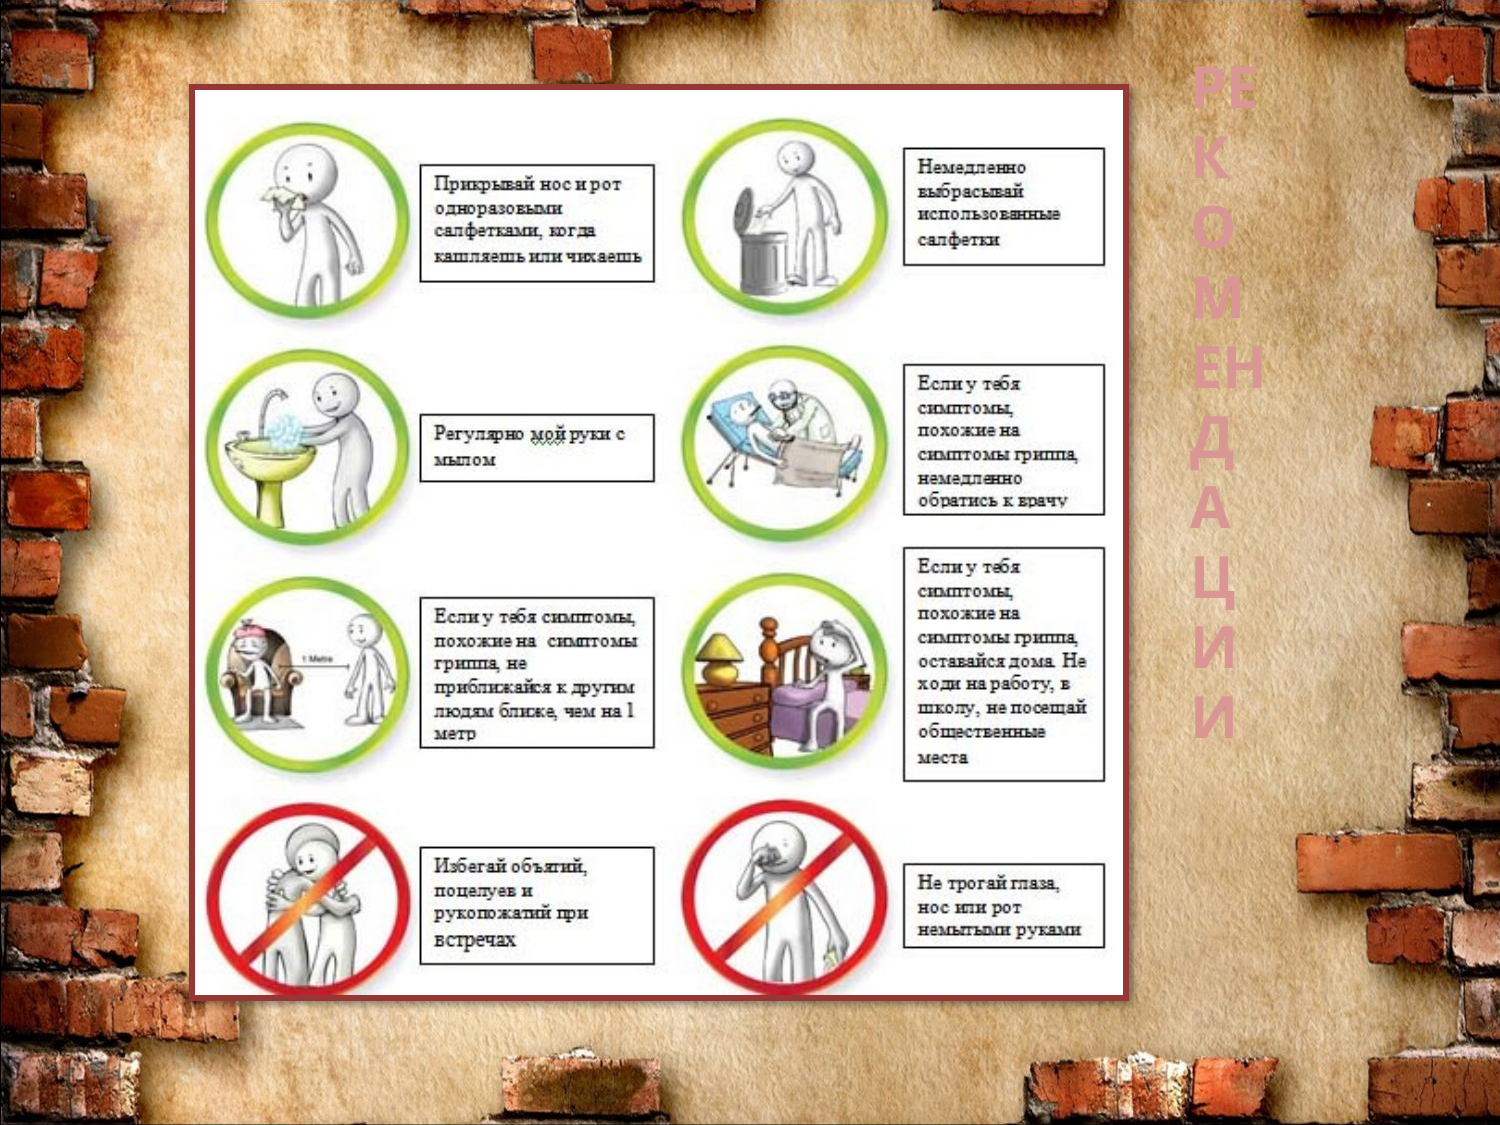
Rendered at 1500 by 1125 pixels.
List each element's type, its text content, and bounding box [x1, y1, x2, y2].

picture [0, 0, 1500, 1125]
text_box РЕКОМЕНДАЦИИ [1175, 42, 1288, 758]
